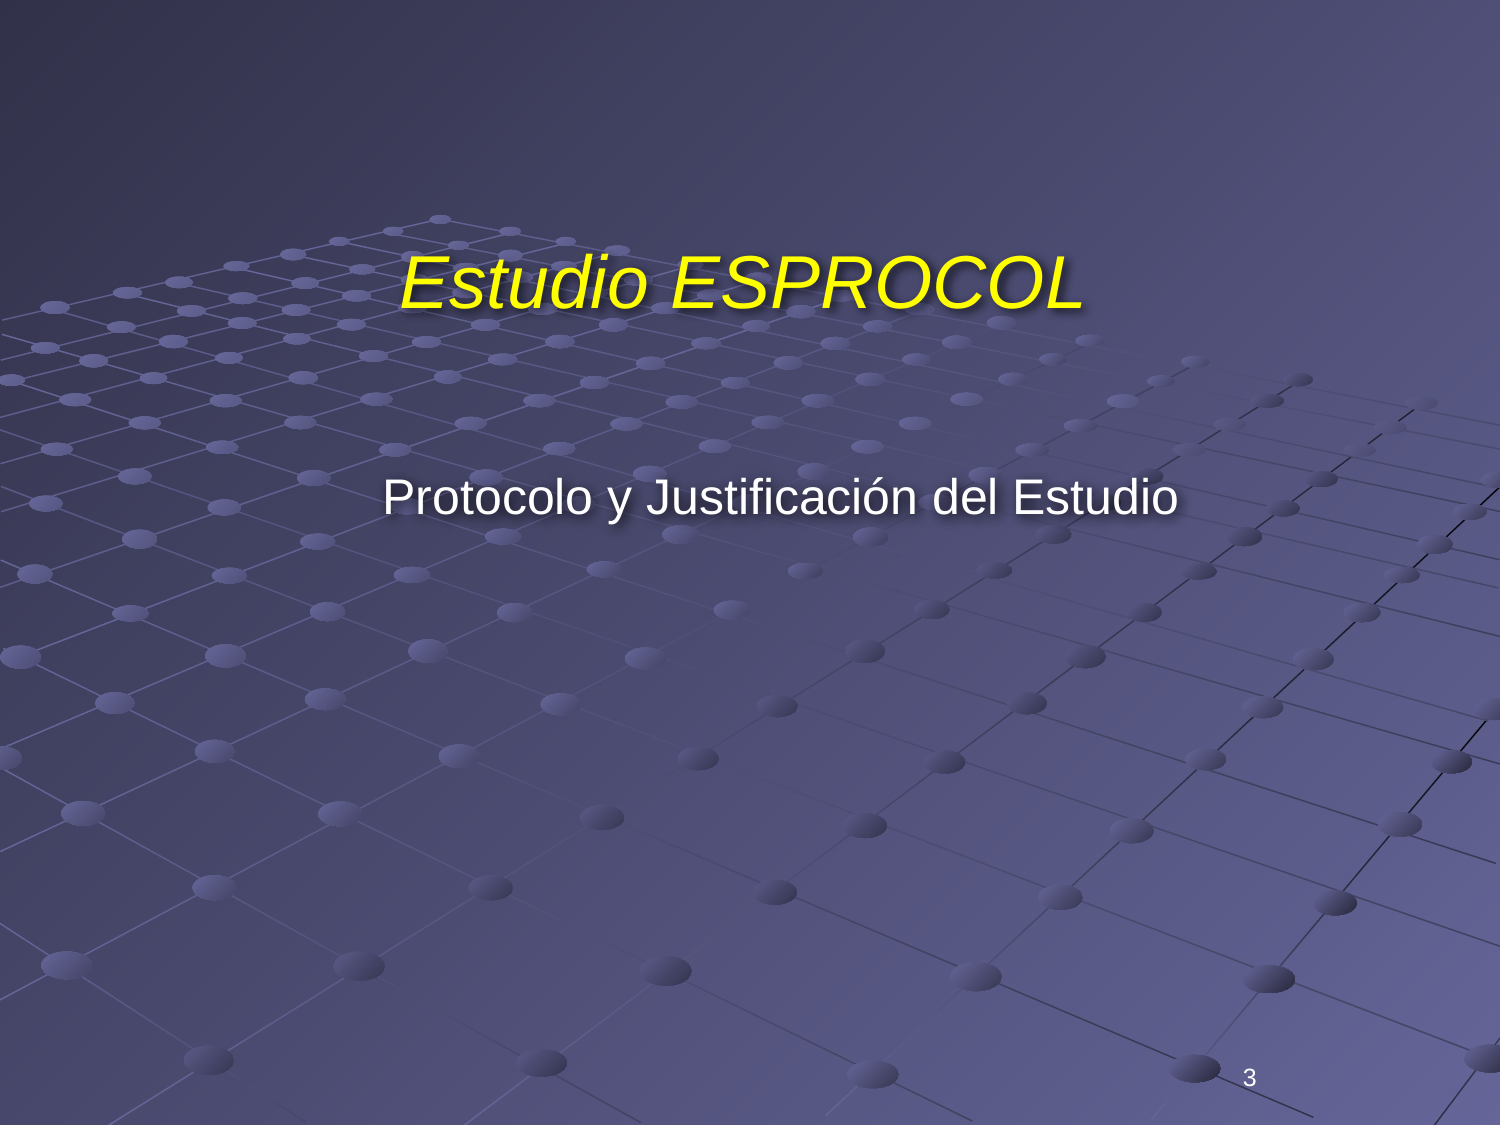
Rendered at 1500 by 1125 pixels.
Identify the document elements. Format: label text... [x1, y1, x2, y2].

text_box 3 [1226, 1053, 1274, 1100]
title Estudio ESPROCOL [111, 224, 1388, 338]
text_box Protocolo y Justificación del Estudio [367, 456, 1195, 532]
